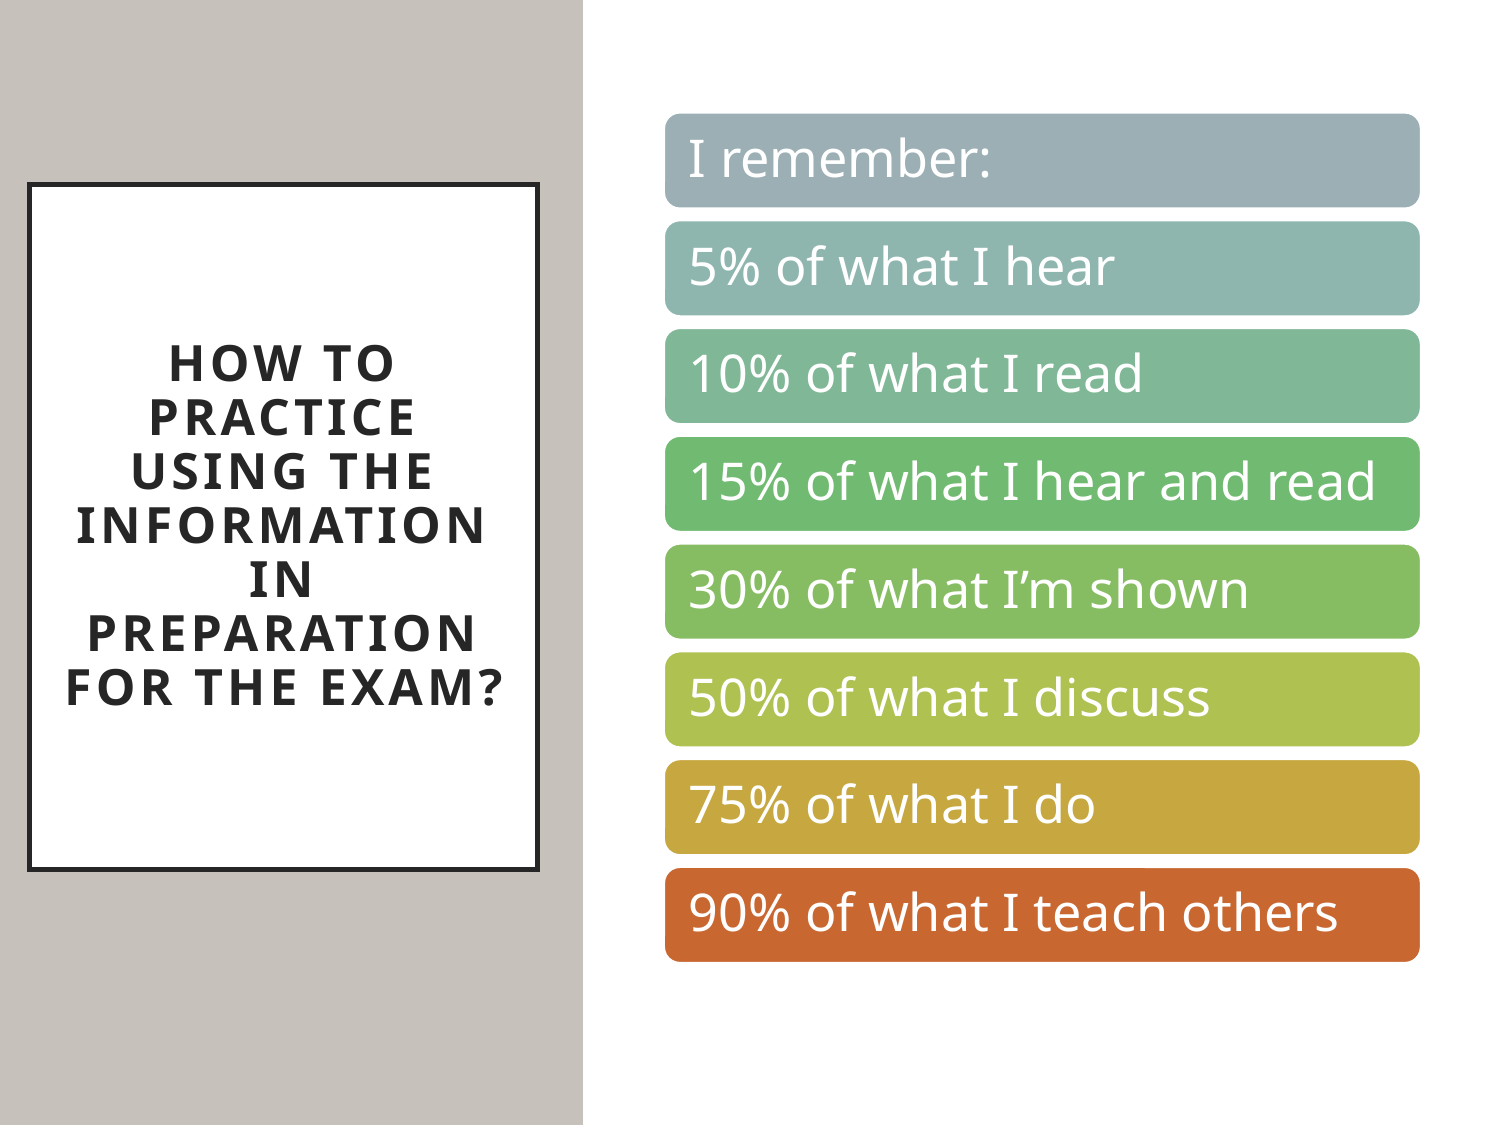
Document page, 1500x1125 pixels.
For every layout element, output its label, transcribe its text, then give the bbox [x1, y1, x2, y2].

text_box [584, 0, 1500, 1125]
text_box [0, 0, 584, 1125]
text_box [663, 104, 1421, 971]
title How to practice using the information in preparation for the exam? [27, 182, 540, 872]
